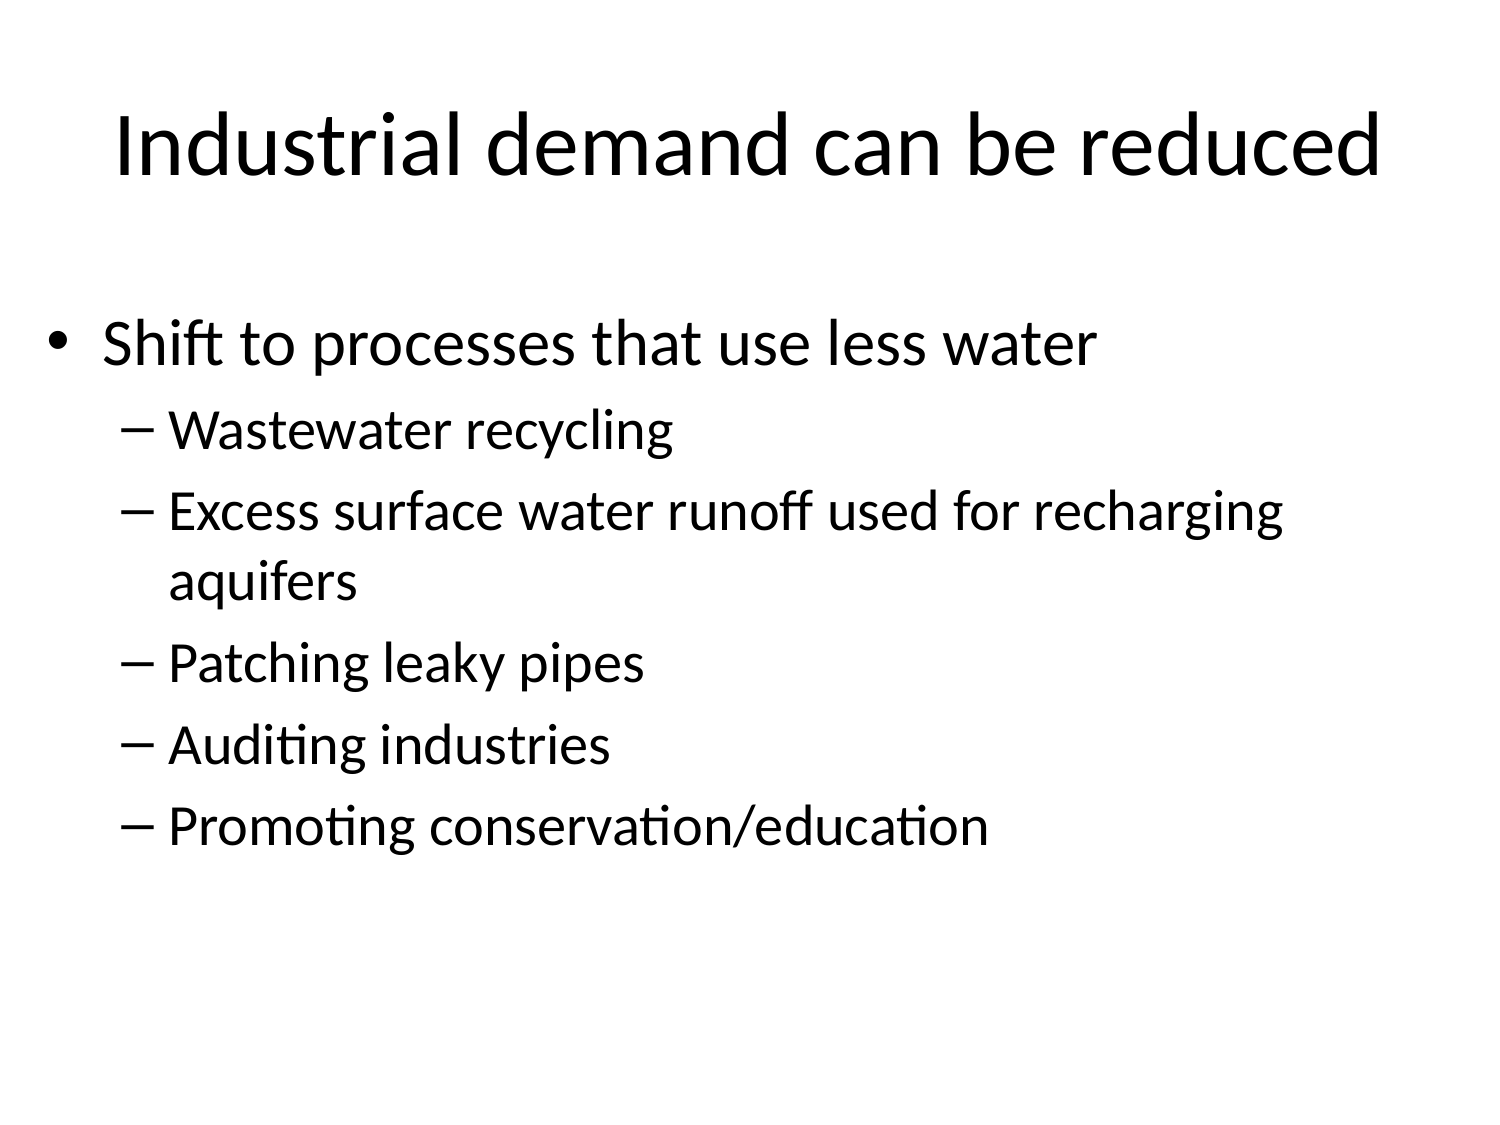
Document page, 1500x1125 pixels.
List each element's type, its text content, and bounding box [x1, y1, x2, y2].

title Industrial demand can be reduced [75, 45, 1425, 233]
list Shift to processes that use less water Wastewater recycling Excess surface water runoff used for recharging aquifers Patching leaky pipes Auditing industries Promoting conservation/education [31, 291, 1474, 889]
